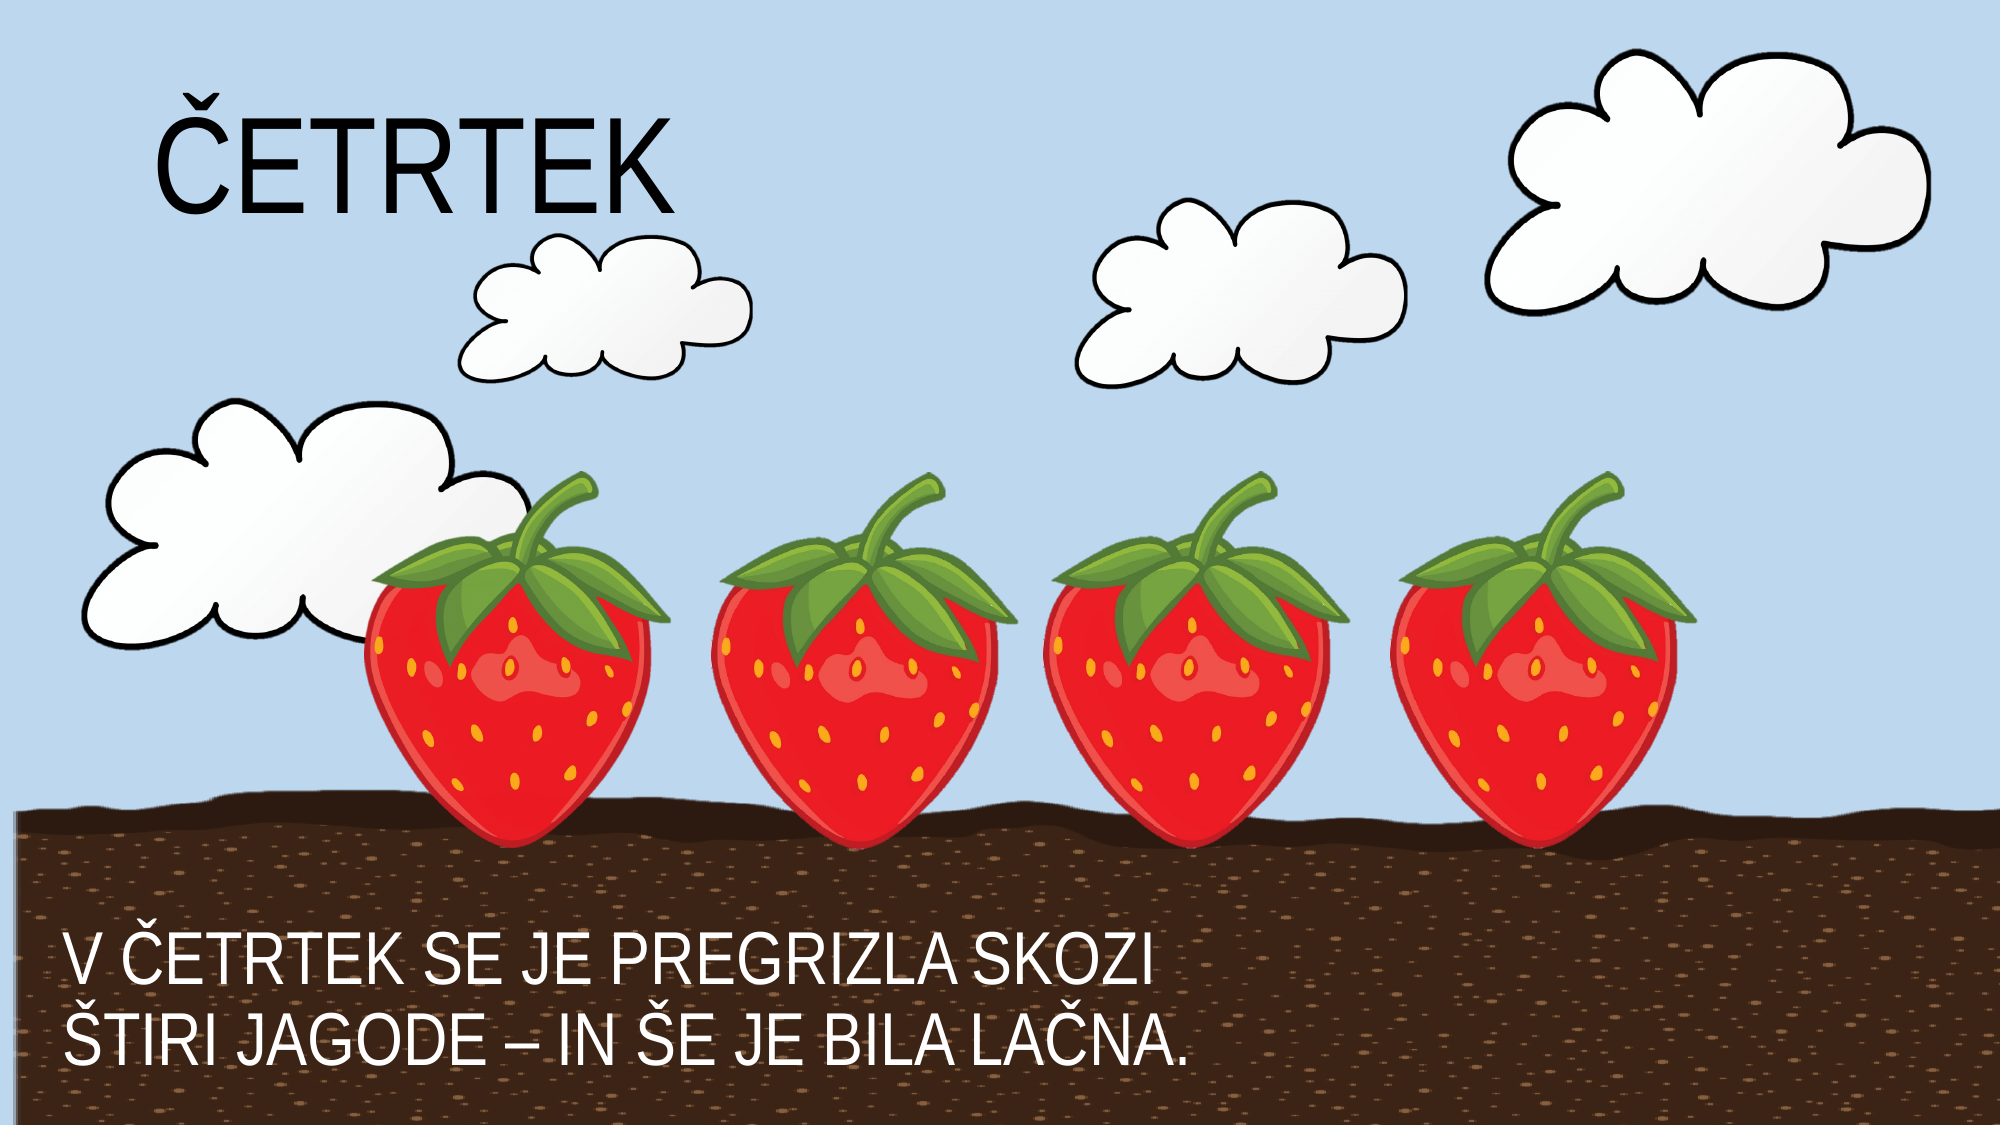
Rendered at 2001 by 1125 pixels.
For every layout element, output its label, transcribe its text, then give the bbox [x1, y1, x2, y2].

picture [1477, 39, 1932, 358]
picture [1069, 191, 1409, 419]
picture [0, 228, 2000, 1125]
title ČETRTEK [137, 59, 1477, 278]
